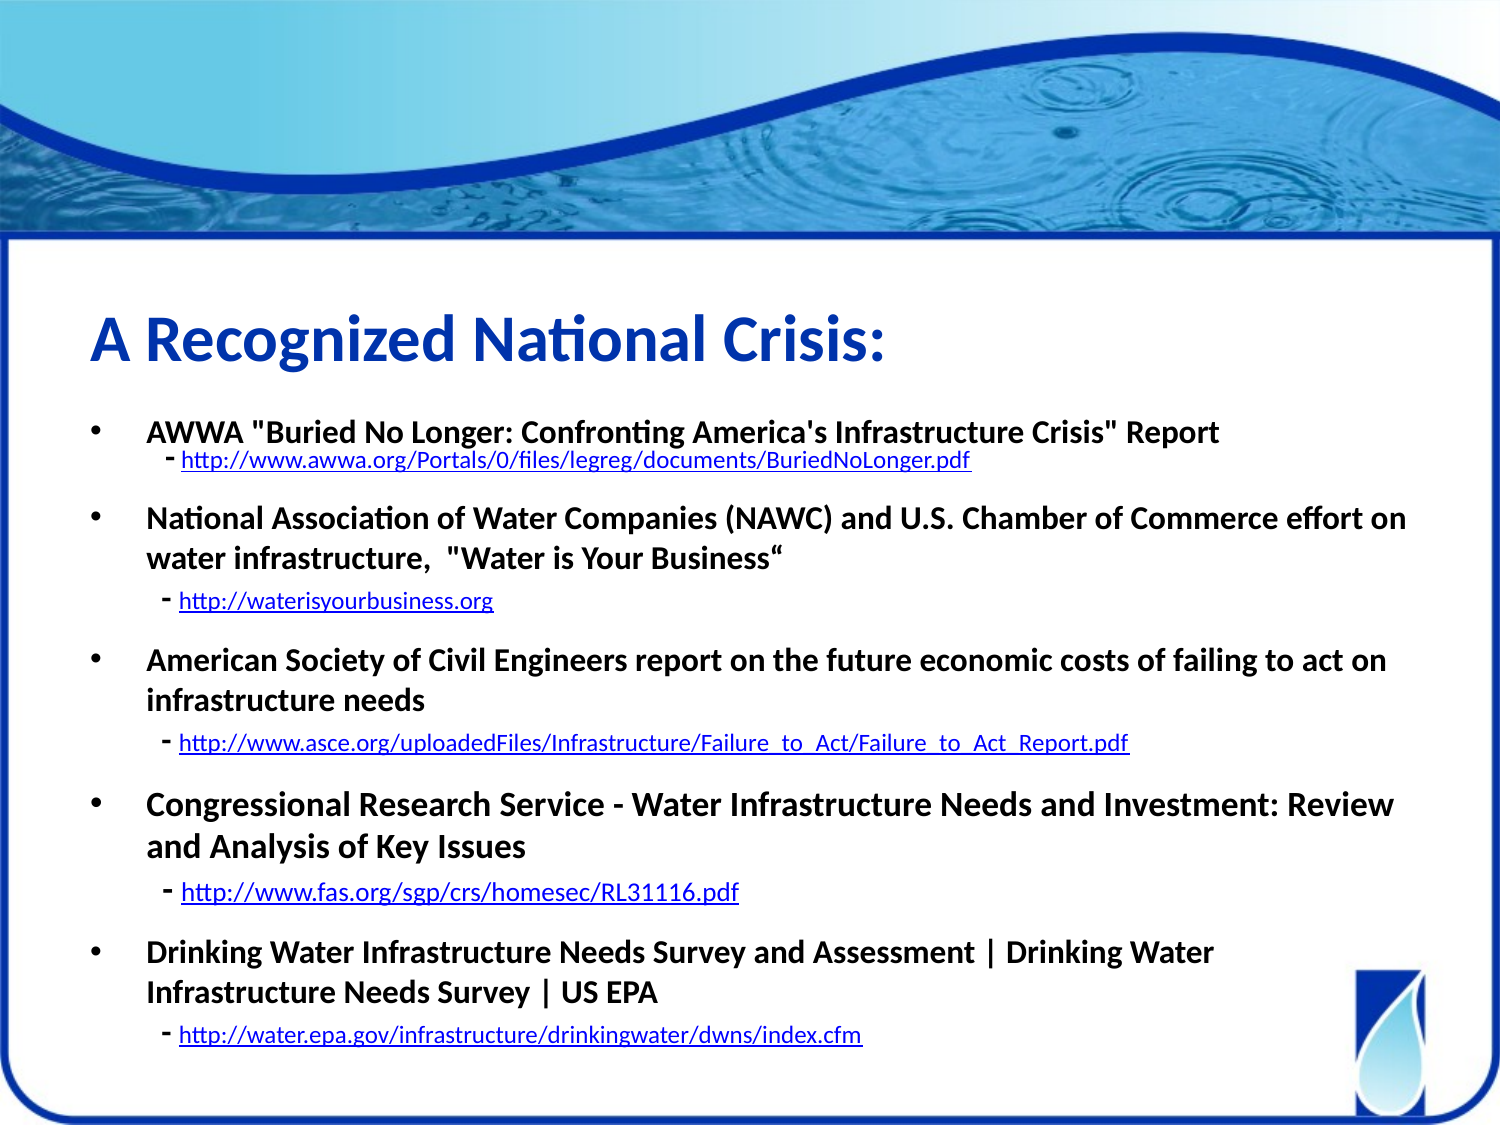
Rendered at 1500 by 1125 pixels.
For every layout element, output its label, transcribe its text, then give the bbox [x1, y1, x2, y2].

list A Recognized National Crisis: AWWA "Buried No Longer: Confronting America's Infrastructure Crisis" Report - http://www.awwa.org/Portals/0/files/legreg/documents/BuriedNoLonger.pdf National Association of Water Companies (NAWC) and U.S. Chamber of Commerce effort on water infrastructure, "Water is Your Business“ - http://waterisyourbusiness.org American Society of Civil Engineers report on the future economic costs of failing to act on infrastructure needs - http://www.asce.org/uploadedFiles/Infrastructure/Failure_to_Act/Failure_to_Act_Report.pdf Congressional Research Service - Water Infrastructure Needs and Investment: Review and Analysis of Key Issues - http://www.fas.org/sgp/crs/homesec/RL31116.pdf Drinking Water Infrastructure Needs Survey and Assessment | Drinking Water Infrastructure Needs Survey | US EPA - http://water.epa.gov/infrastructure/drinkingwater/dwns/index.cfm [75, 287, 1425, 1063]
picture [0, 0, 1500, 1125]
